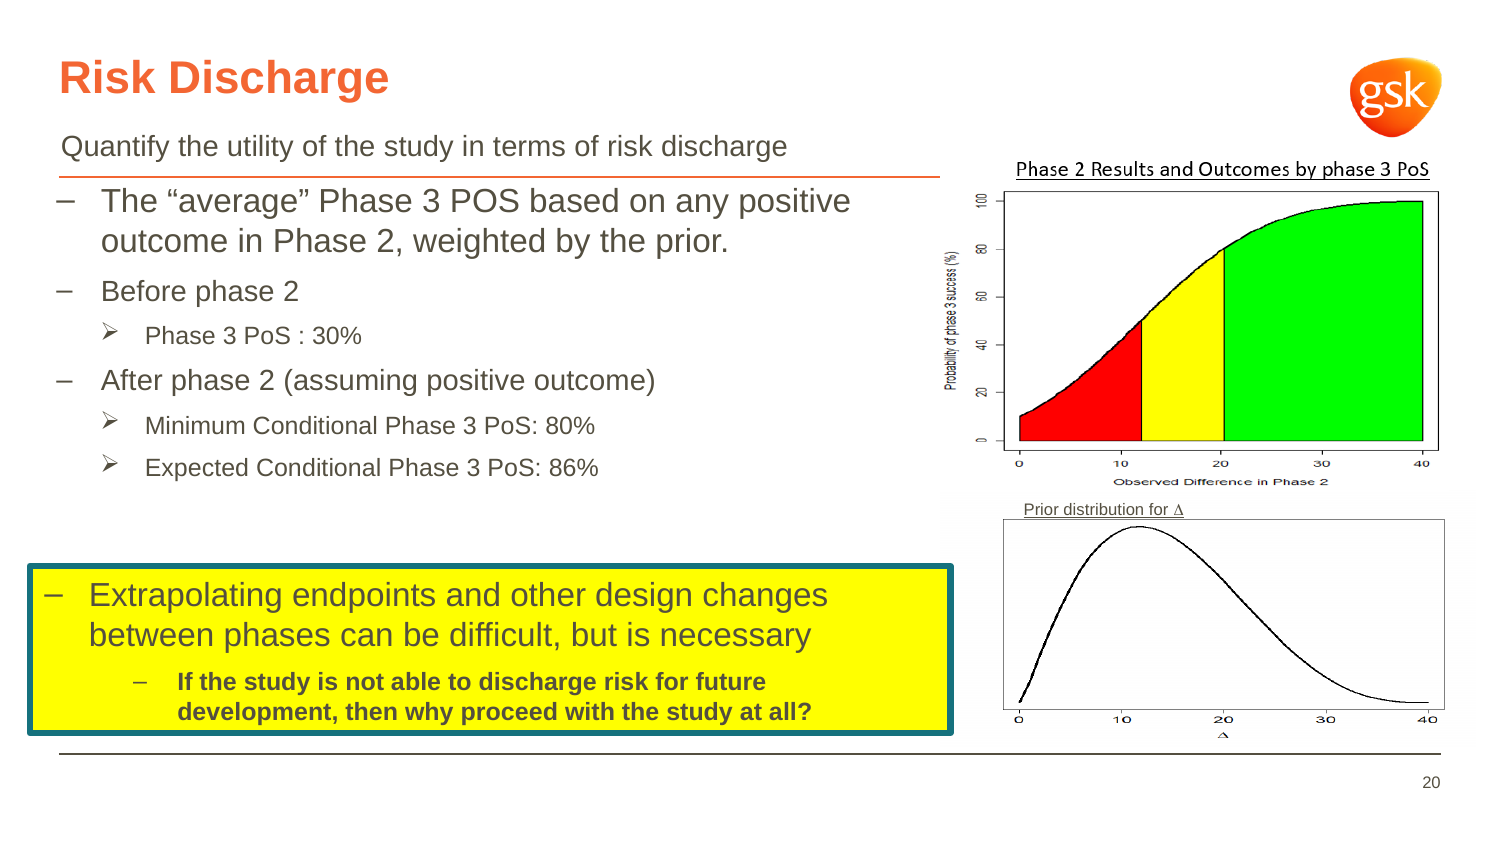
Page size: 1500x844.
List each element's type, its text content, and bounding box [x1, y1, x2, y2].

text_box Quantify the utility of the study in terms of risk discharge [46, 120, 823, 170]
picture [1333, 38, 1457, 157]
title Risk Discharge [58, 47, 1302, 103]
list The “average” Phase 3 POS based on any positive outcome in Phase 2, weighted by the prior. Before phase 2 Phase 3 PoS : 30% After phase 2 (assuming positive outcome) Minimum Conditional Phase 3 PoS: 80% Expected Conditional Phase 3 PoS: 86% [56, 172, 924, 565]
text_box Extrapolating endpoints and other design changes between phases can be difficult, but is necessary If the study is not able to discharge risk for future development, then why proceed with the study at all? [29, 565, 935, 733]
slide_number 20 [1304, 771, 1441, 817]
picture [940, 159, 1476, 748]
